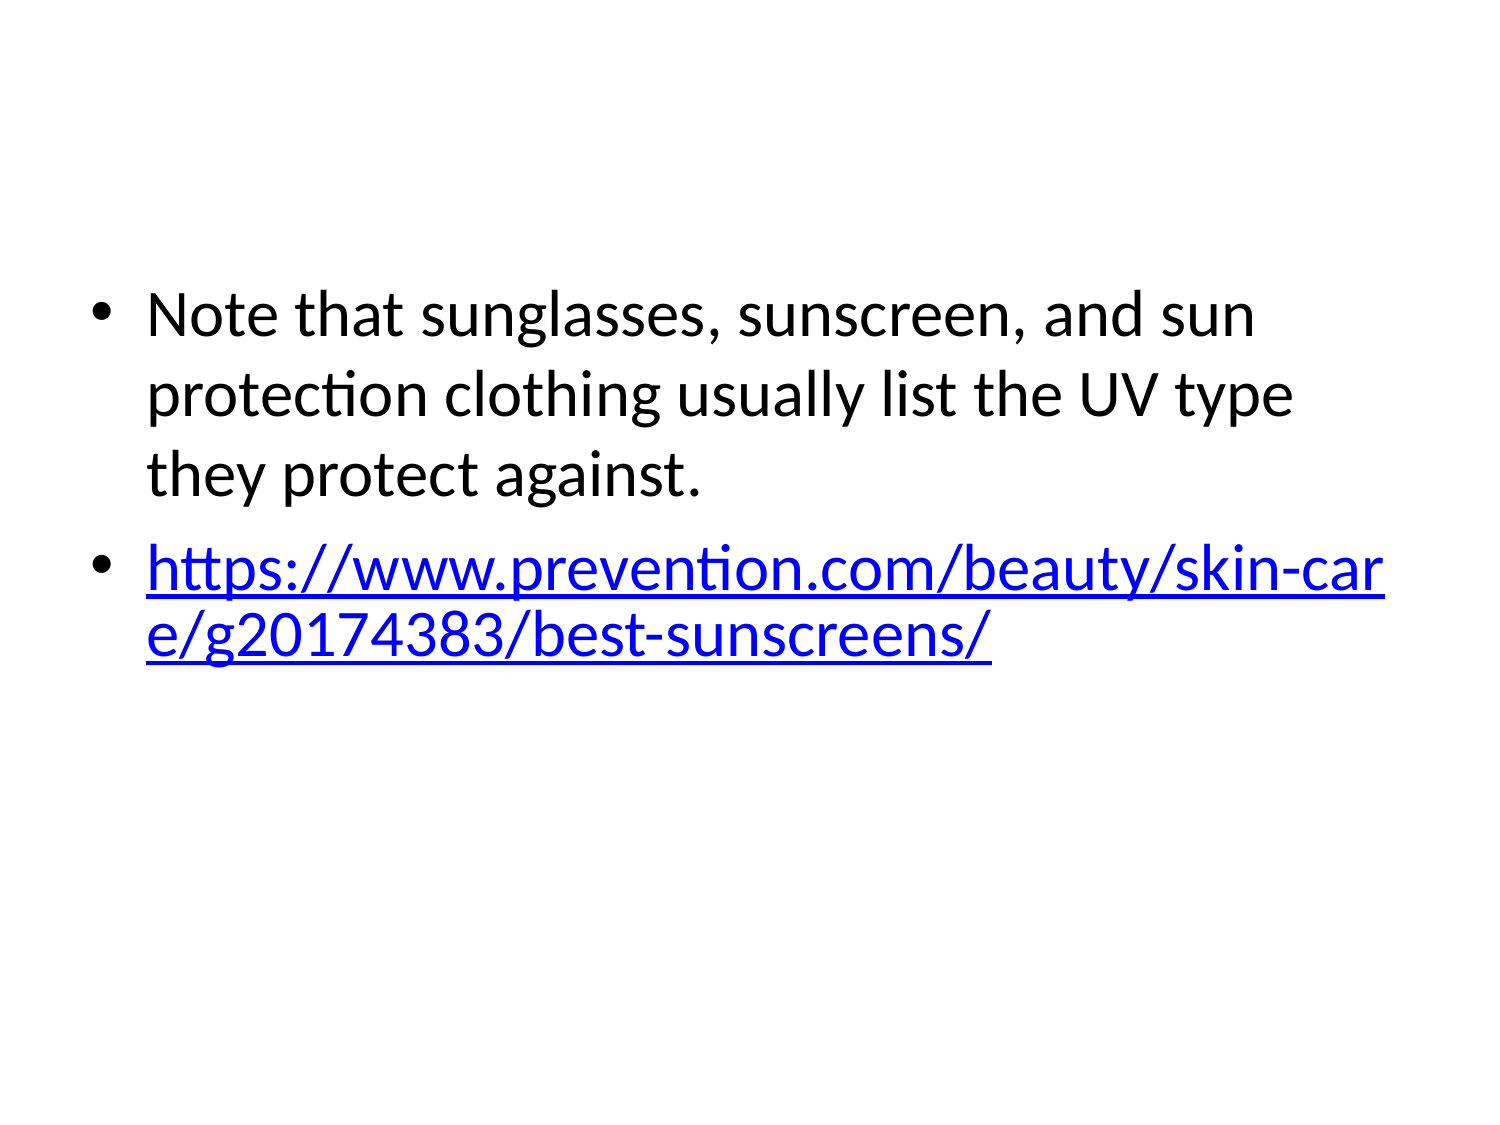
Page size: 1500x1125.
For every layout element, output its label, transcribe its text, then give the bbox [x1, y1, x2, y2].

list Note that sunglasses, sunscreen, and sun protection clothing usually list the UV type they protect against. https://www.prevention.com/beauty/skin-care/g20174383/best-sunscreens/ [75, 262, 1425, 1005]
